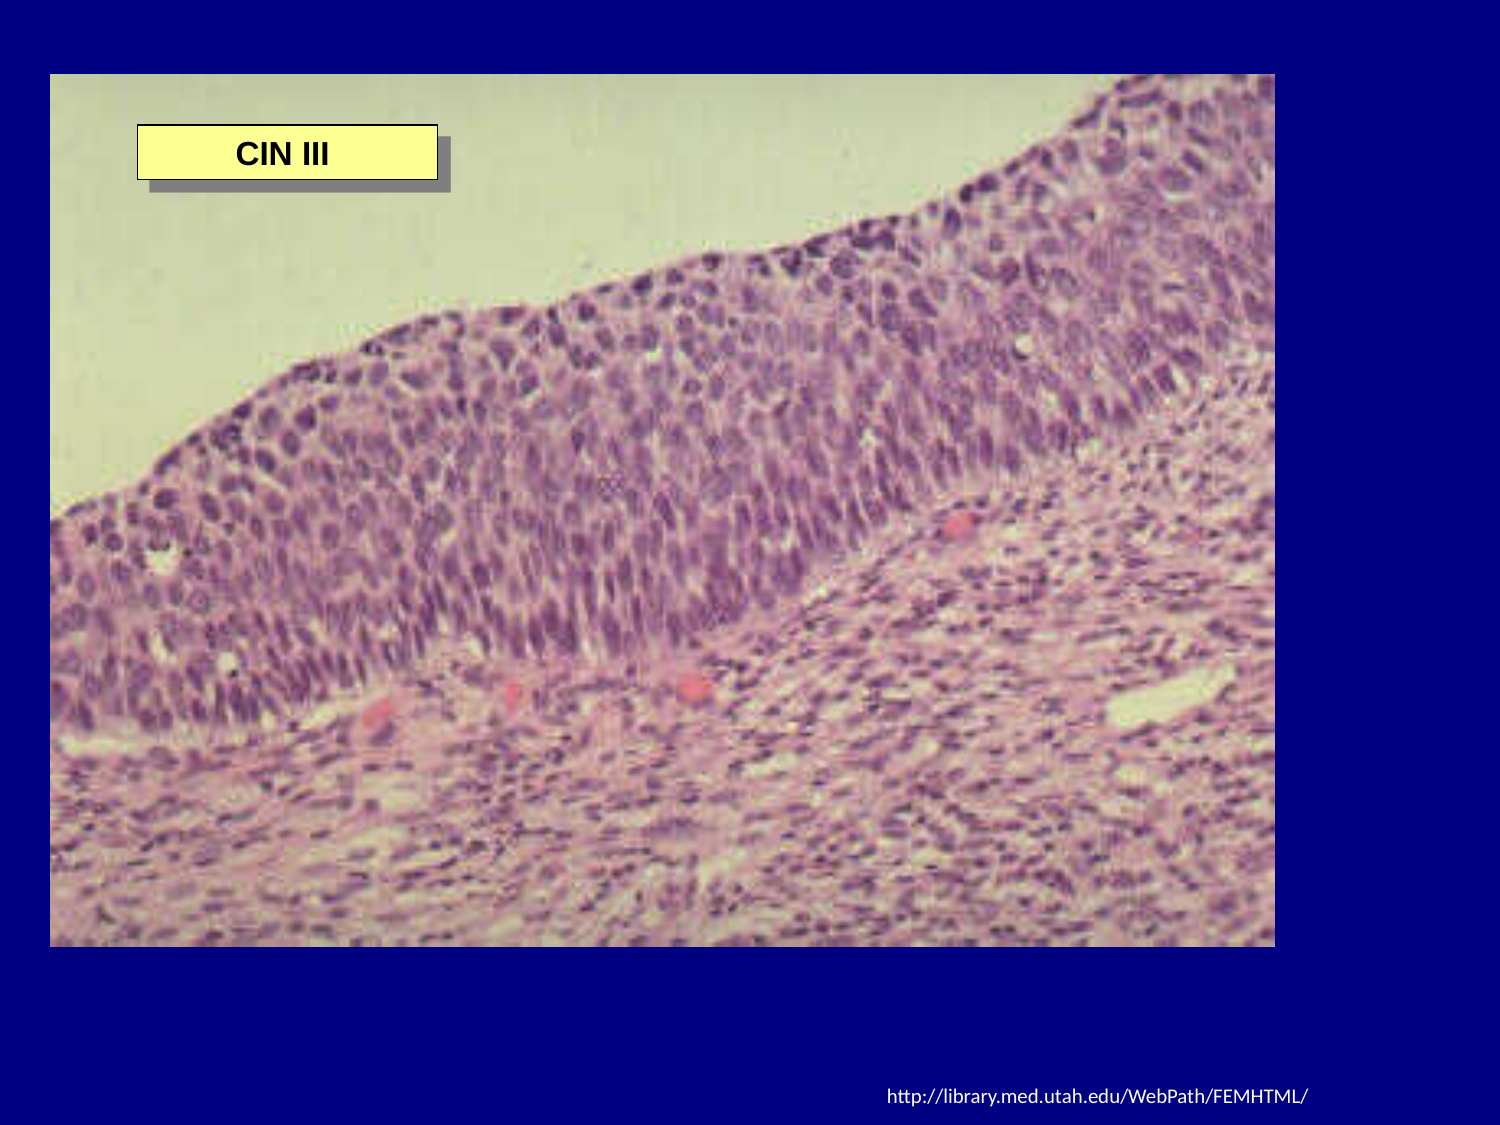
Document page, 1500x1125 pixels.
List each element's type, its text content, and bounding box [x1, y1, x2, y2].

text_box http://library.med.utah.edu/WebPath/FEMHTML/ [872, 1074, 1324, 1115]
picture [49, 74, 1276, 947]
